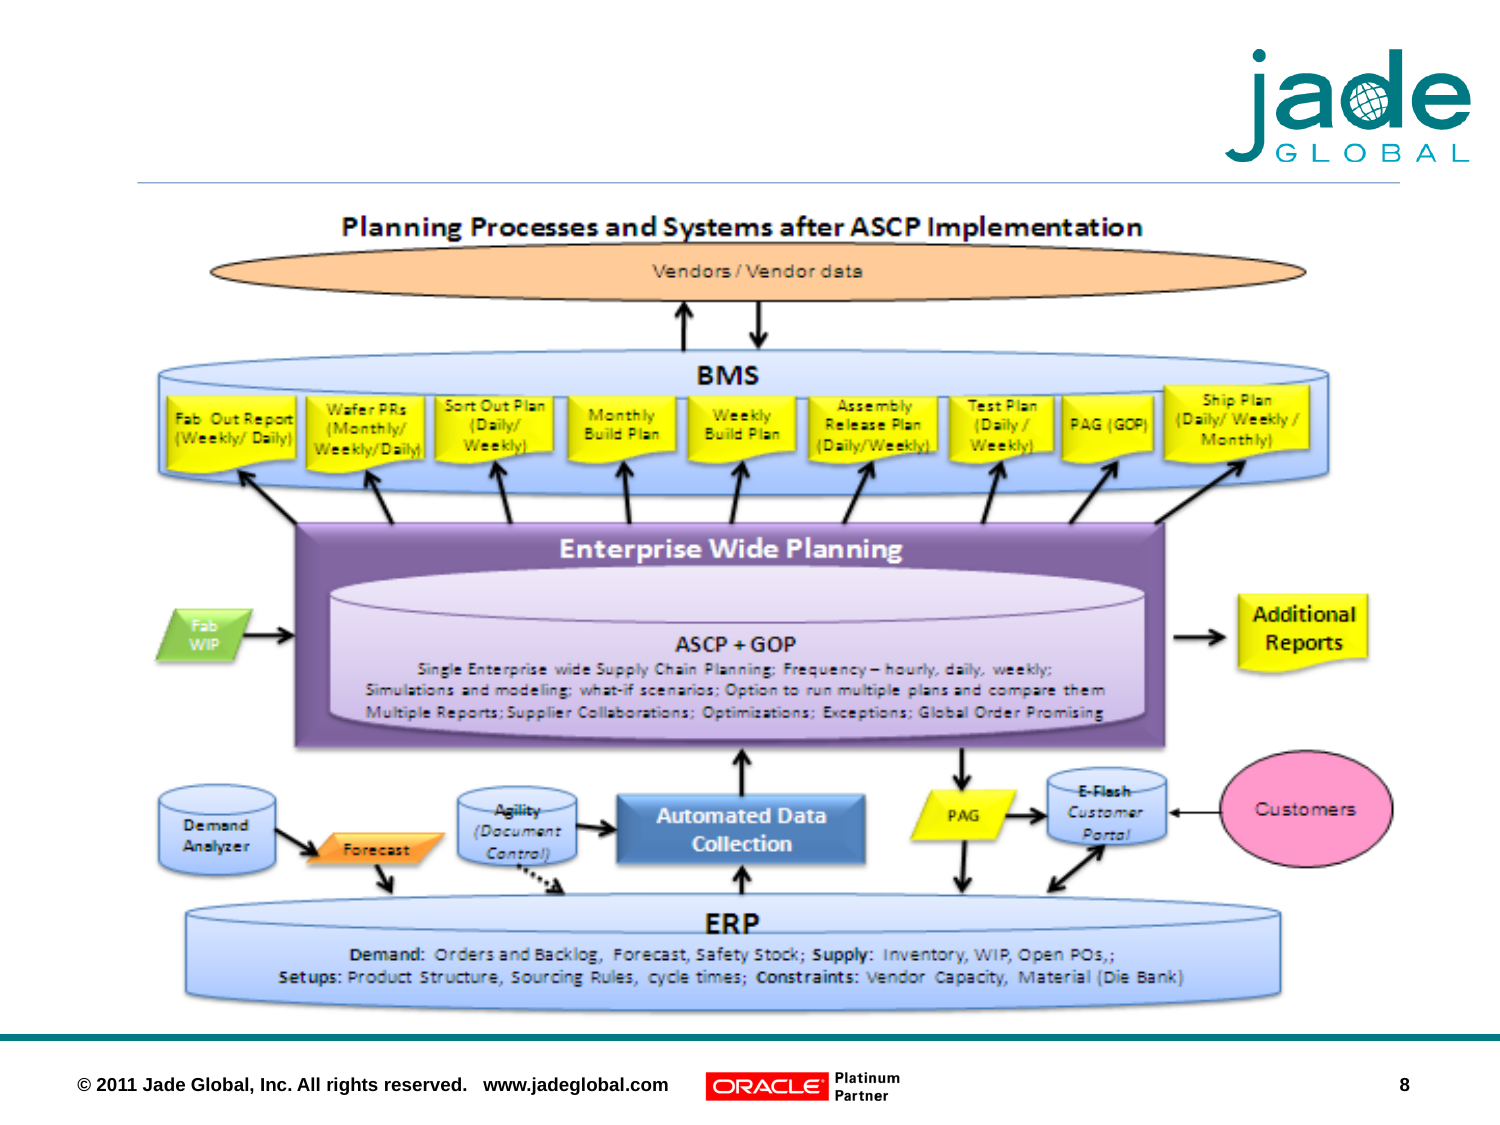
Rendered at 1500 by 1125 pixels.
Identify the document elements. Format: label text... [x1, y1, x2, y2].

picture [1225, 49, 1471, 162]
footer © 2011 Jade Global, Inc. All rights reserved. www.jadeglobal.com [62, 1042, 688, 1103]
slide_number 8 [1362, 1064, 1425, 1103]
picture [692, 1058, 913, 1115]
picture [137, 181, 1401, 1026]
